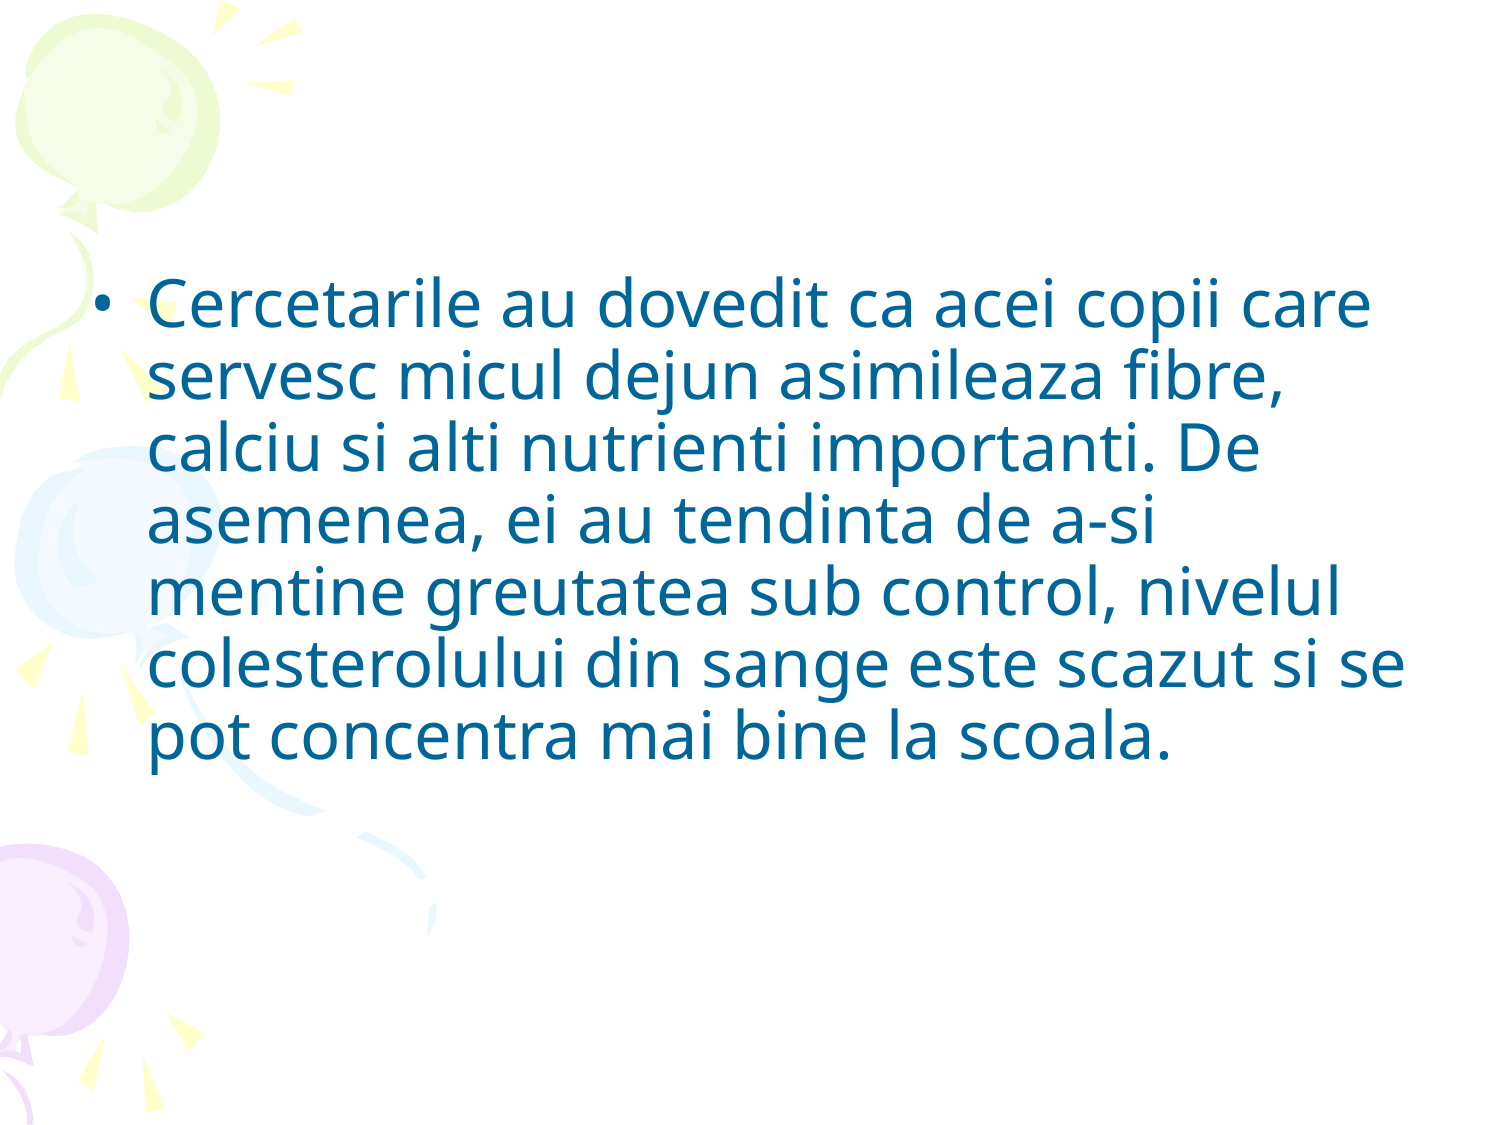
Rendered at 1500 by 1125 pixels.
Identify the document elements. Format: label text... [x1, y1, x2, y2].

list Cercetarile au dovedit ca acei copii care servesc micul dejun asimileaza fibre, calciu si alti nutrienti importanti. De asemenea, ei au tendinta de a-si mentine greutatea sub control, nivelul colesterolului din sange este scazut si se pot concentra mai bine la scoala. [75, 262, 1425, 994]
